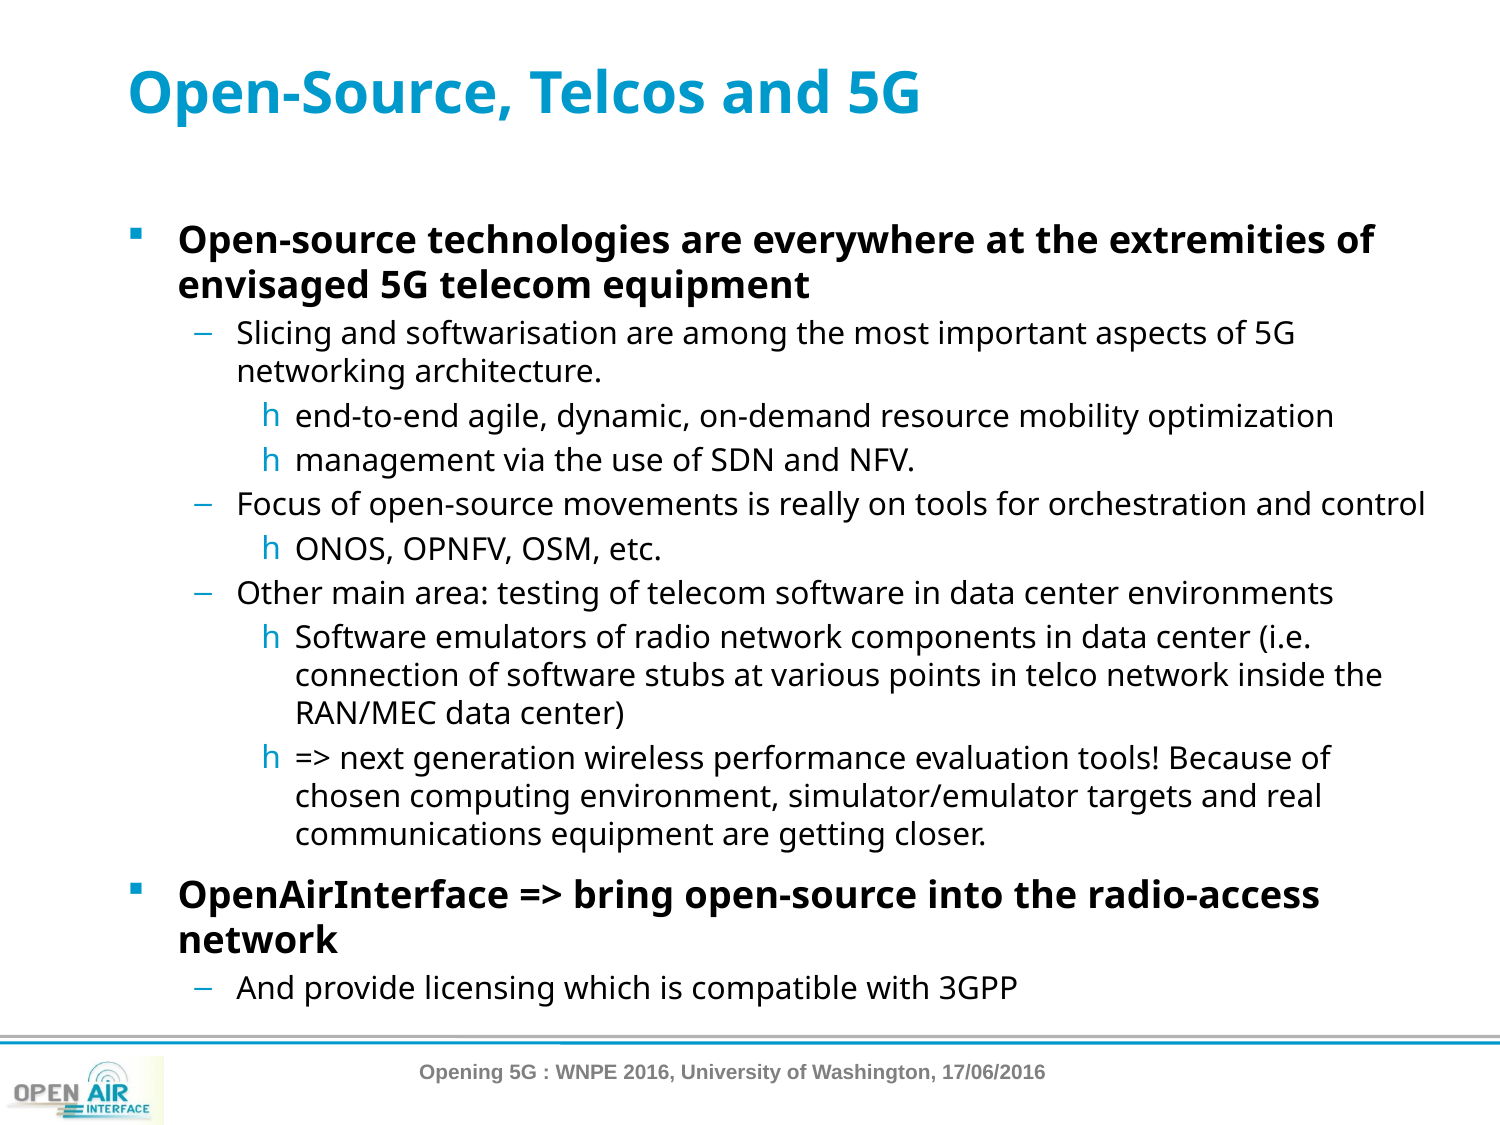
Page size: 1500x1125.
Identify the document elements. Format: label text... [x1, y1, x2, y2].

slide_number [316, 1051, 1149, 1125]
list Open-source technologies are everywhere at the extremities of envisaged 5G telecom equipment Slicing and softwarisation are among the most important aspects of 5G networking architecture. end-to-end agile, dynamic, on-demand resource mobility optimization management via the use of SDN and NFV. Focus of open-source movements is really on tools for orchestration and control ONOS, OPNFV, OSM, etc. Other main area: testing of telecom software in data center environments Software emulators of radio network components in data center (i.e. connection of software stubs at various points in telco network inside the RAN/MEC data center) => next generation wireless performance evaluation tools! Because of chosen computing environment, simulator/emulator targets and real communications equipment are getting closer. OpenAirInterface => bring open-source into the radio-access network And provide licensing which is compatible with 3GPP [112, 208, 1459, 1024]
title Open-Source, Telcos and 5G [111, 18, 1460, 162]
picture [0, 1056, 164, 1125]
